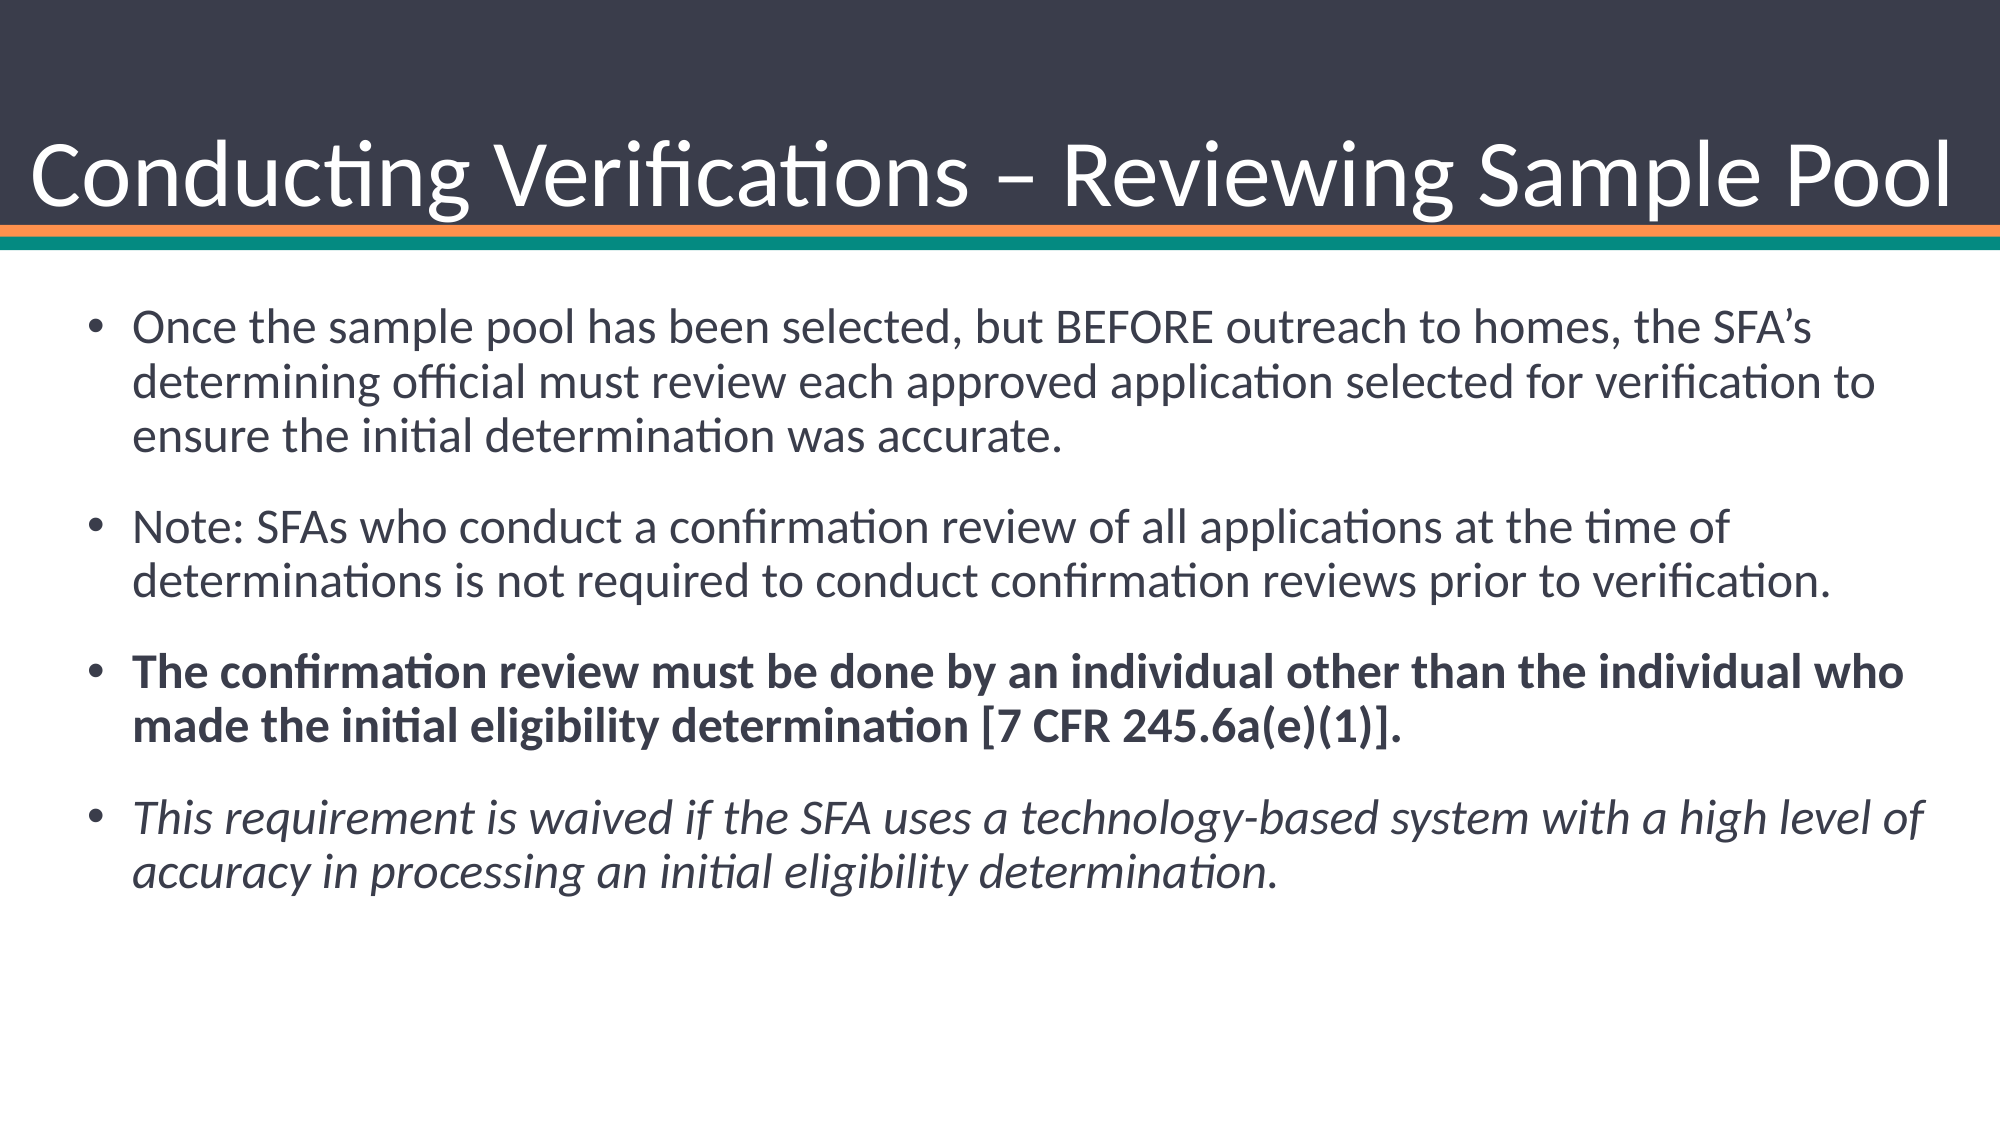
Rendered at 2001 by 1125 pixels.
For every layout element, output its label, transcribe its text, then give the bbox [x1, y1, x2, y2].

title Conducting Verifications – Reviewing Sample Pool [0, 22, 2000, 235]
list Once the sample pool has been selected, but BEFORE outreach to homes, the SFA’s determining official must review each approved application selected for verification to ensure the initial determination was accurate. Note: SFAs who conduct a confirmation review of all applications at the time of determinations is not required to conduct confirmation reviews prior to verification. The confirmation review must be done by an individual other than the individual who made the initial eligibility determination [7 CFR 245.6a(e)(1)]. This requirement is waived if the SFA uses a technology-based system with a high level of accuracy in processing an initial eligibility determination. [72, 195, 1949, 1125]
